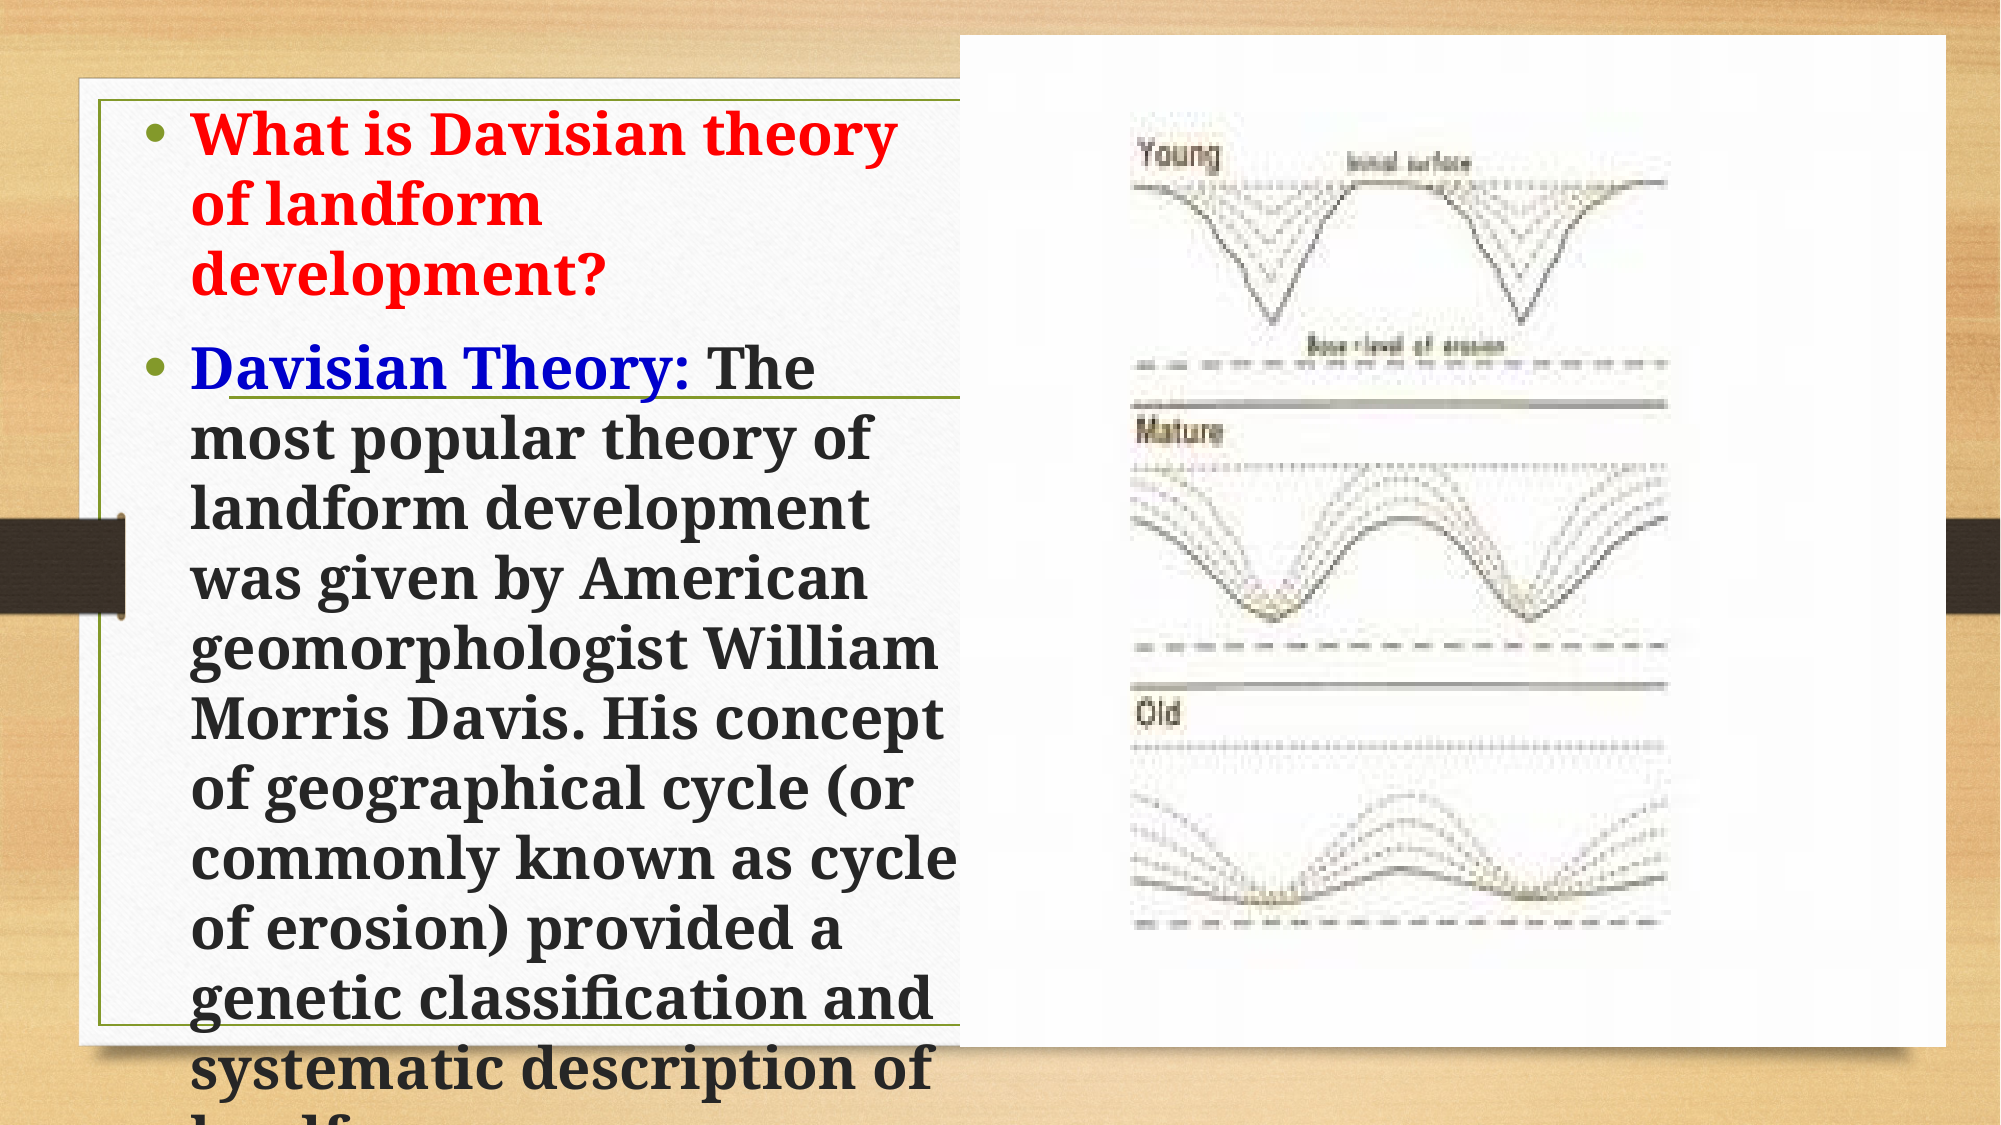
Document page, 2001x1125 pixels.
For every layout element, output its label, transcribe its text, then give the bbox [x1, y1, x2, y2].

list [960, 35, 1946, 1047]
list What is Davisian theory of landform development? Davisian Theory: The most popular theory of landform development was given by American geomorphologist William Morris Davis. His concept of geographical cycle (or commonly known as cycle of erosion) provided a genetic classification and systematic description of landforms. [128, 89, 960, 993]
picture [0, 0, 2001, 1125]
